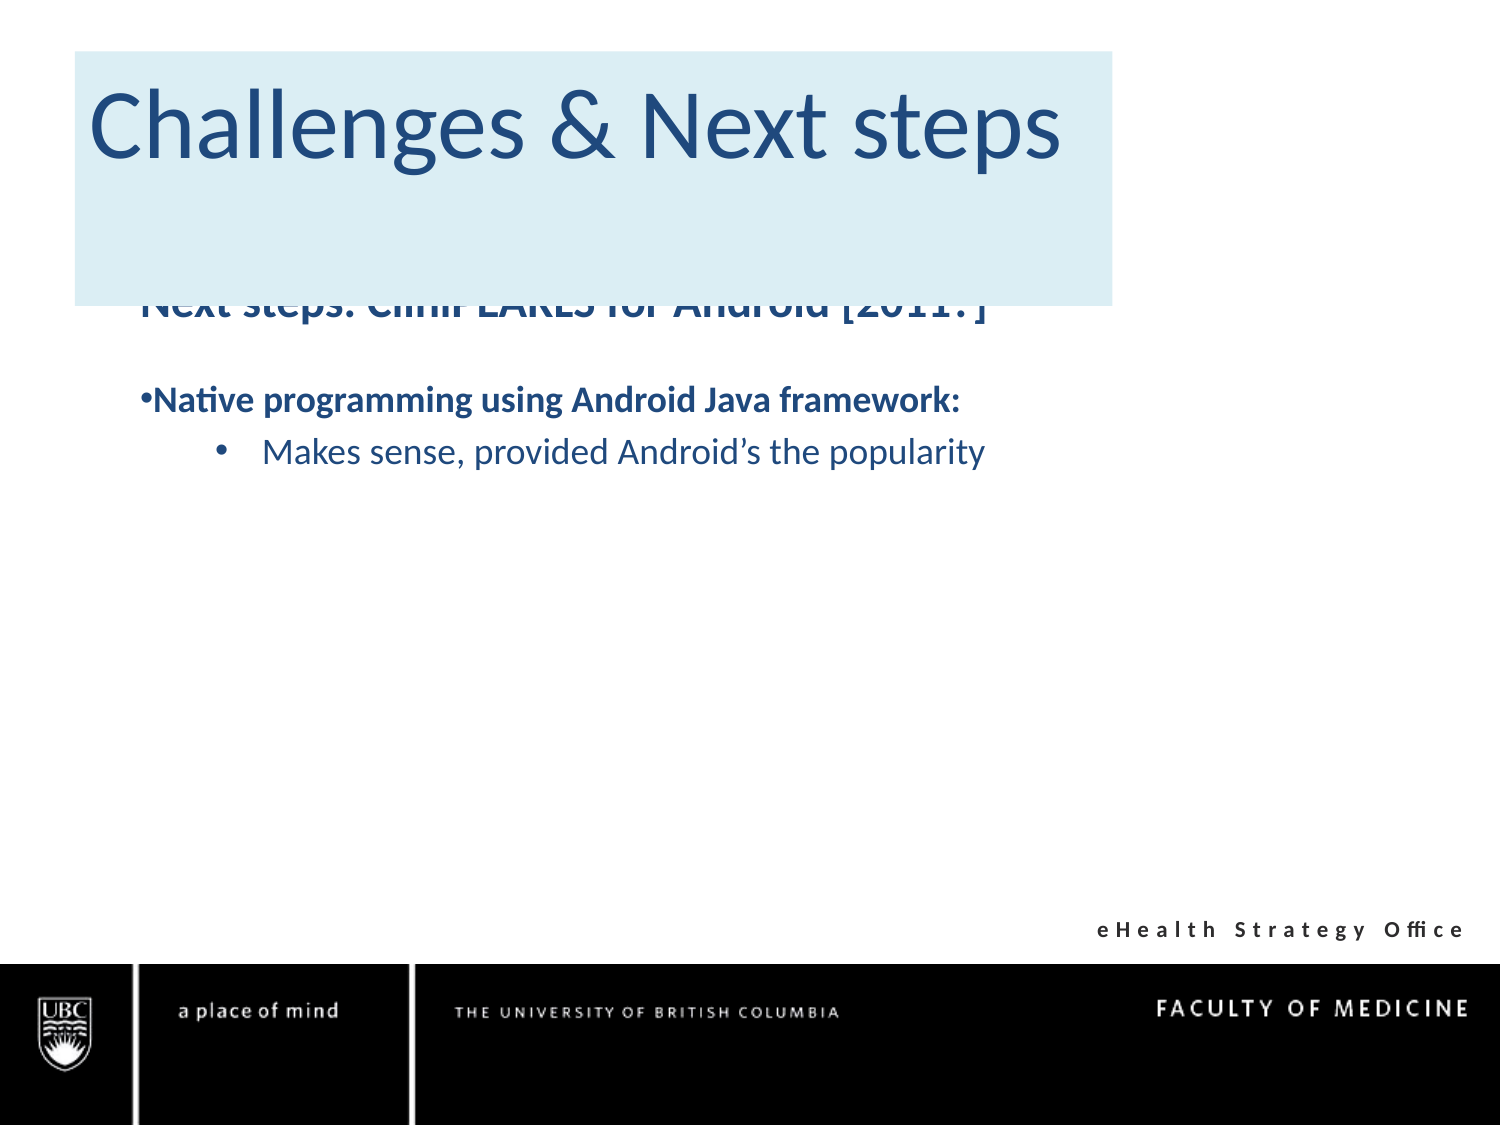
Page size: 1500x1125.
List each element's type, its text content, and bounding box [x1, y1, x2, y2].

list Native programming using Android Java framework: Makes sense, provided Android’s the popularity [125, 350, 1450, 913]
picture [0, 964, 1500, 1125]
text_box Challenges & Next steps [74, 51, 1113, 306]
list Next steps. CliniPEARLS for Android [2011?] [125, 262, 1324, 335]
